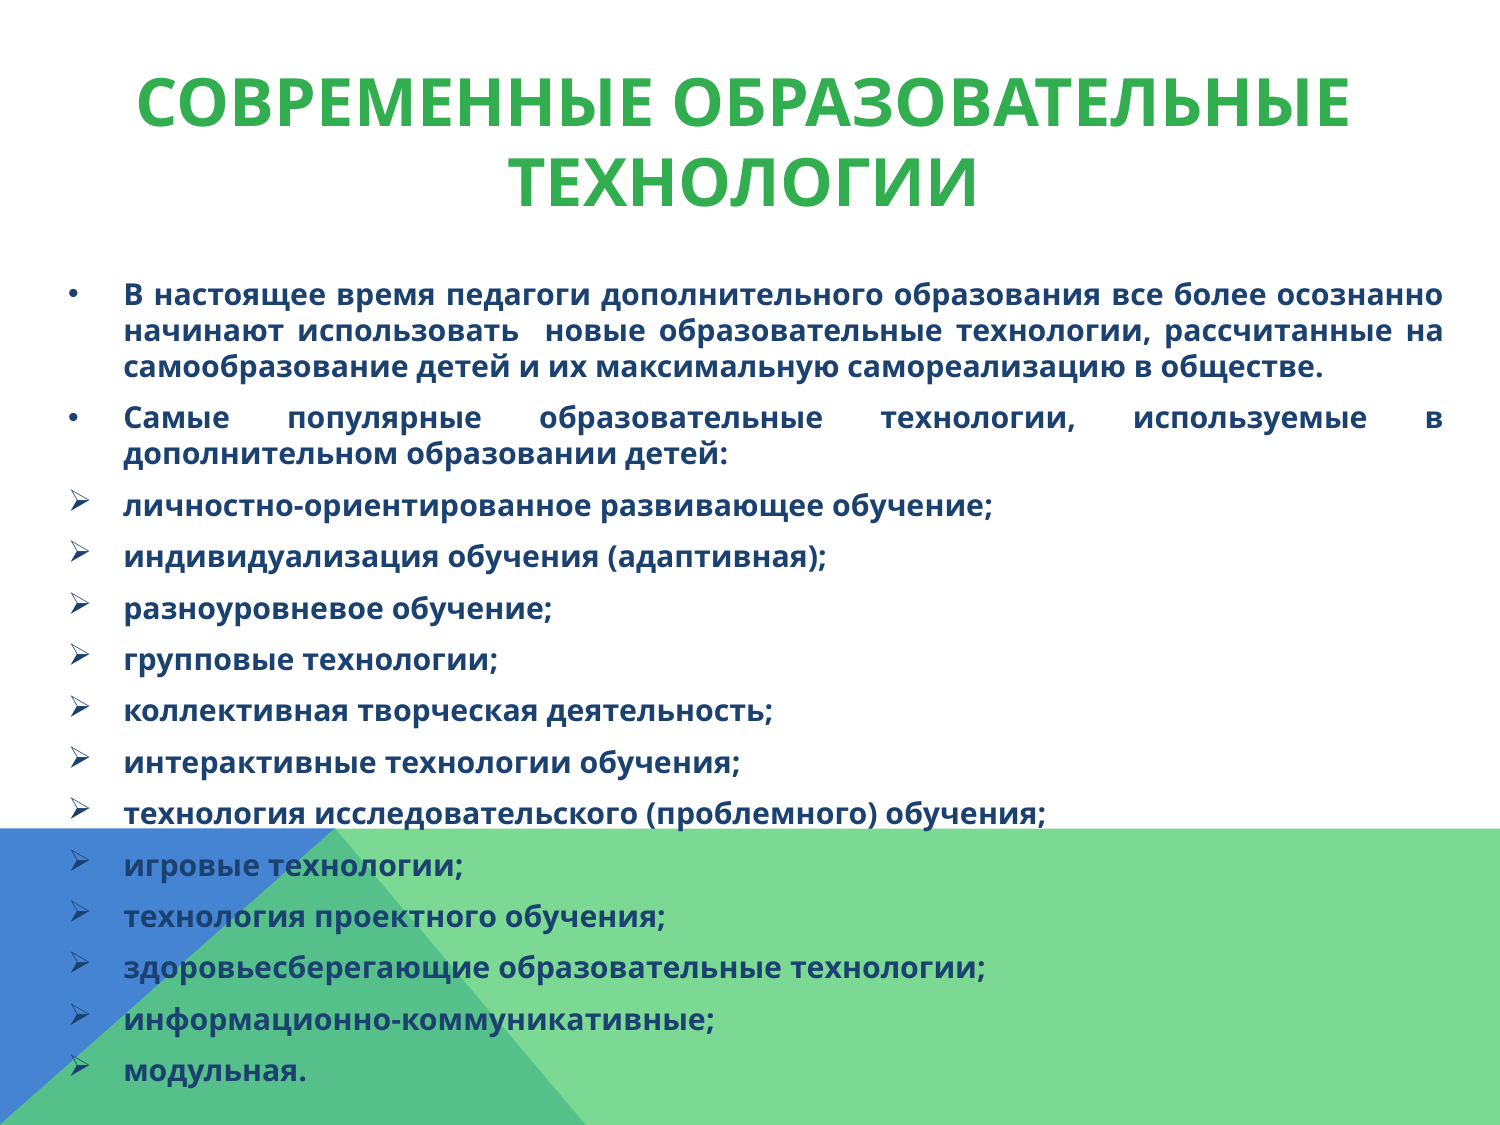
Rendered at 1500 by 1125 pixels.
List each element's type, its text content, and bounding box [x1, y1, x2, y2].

title Современные образовательные технологии [53, 60, 1436, 220]
list В настоящее время педагоги дополнительного образования все более осознанно начинают использовать новые образовательные технологии, рассчитанные на самообразование детей и их максимальную самореализацию в обществе. Самые популярные образовательные технологии, используемые в дополнительном образовании детей: личностно-ориентированное развивающее обучение; индивидуализация обучения (адаптивная); разноуровневое обучение; групповые технологии; коллективная творческая деятельность; интерактивные технологии обучения; технология исследовательского (проблемного) обучения; игровые технологии; технология проектного обучения; здоровьесберегающие образовательные технологии; информационно-коммуникативные; модульная. [53, 267, 1459, 1106]
